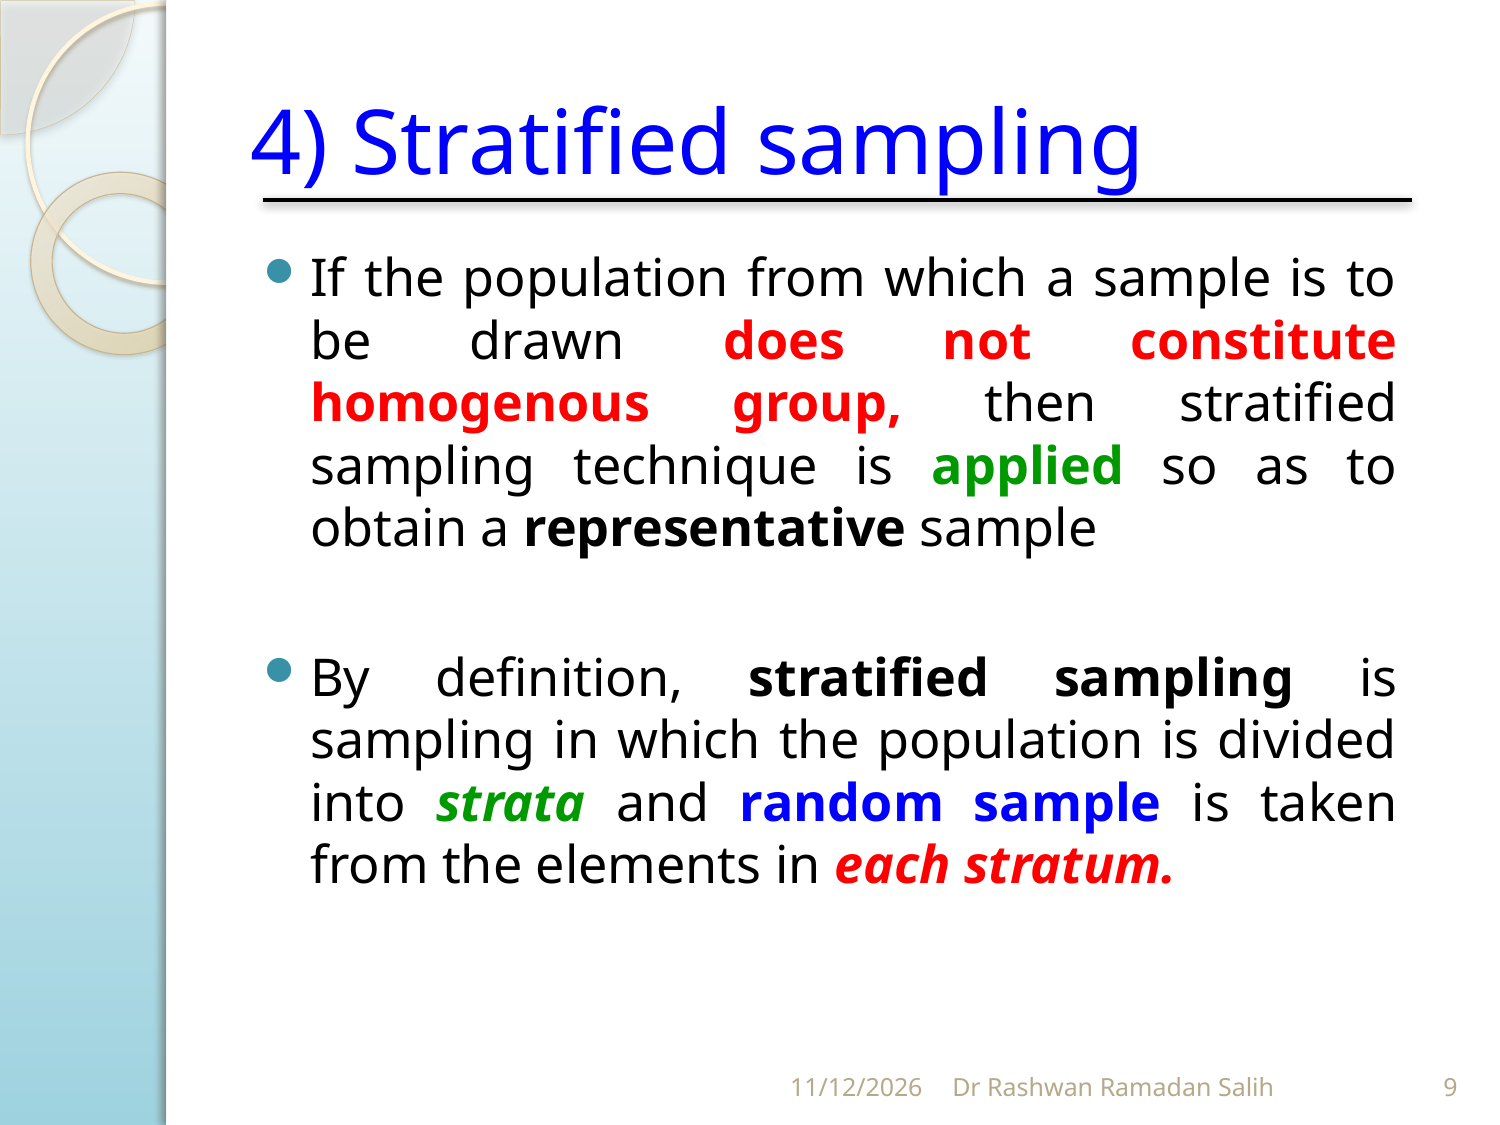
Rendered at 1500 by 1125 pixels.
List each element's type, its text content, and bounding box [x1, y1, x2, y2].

slide_number 9 [1413, 1034, 1488, 1113]
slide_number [587, 1034, 937, 1113]
title 4) Stratified sampling [235, 45, 1466, 233]
list If the population from which a sample is to be drawn does not constitute homogenous group, then stratified sampling technique is applied so as to obtain a representative sample By definition, stratified sampling is sampling in which the population is divided into strata and random sample is taken from the elements in each stratum. [235, 237, 1413, 1025]
footer Dr Rashwan Ramadan Salih [937, 1034, 1413, 1113]
